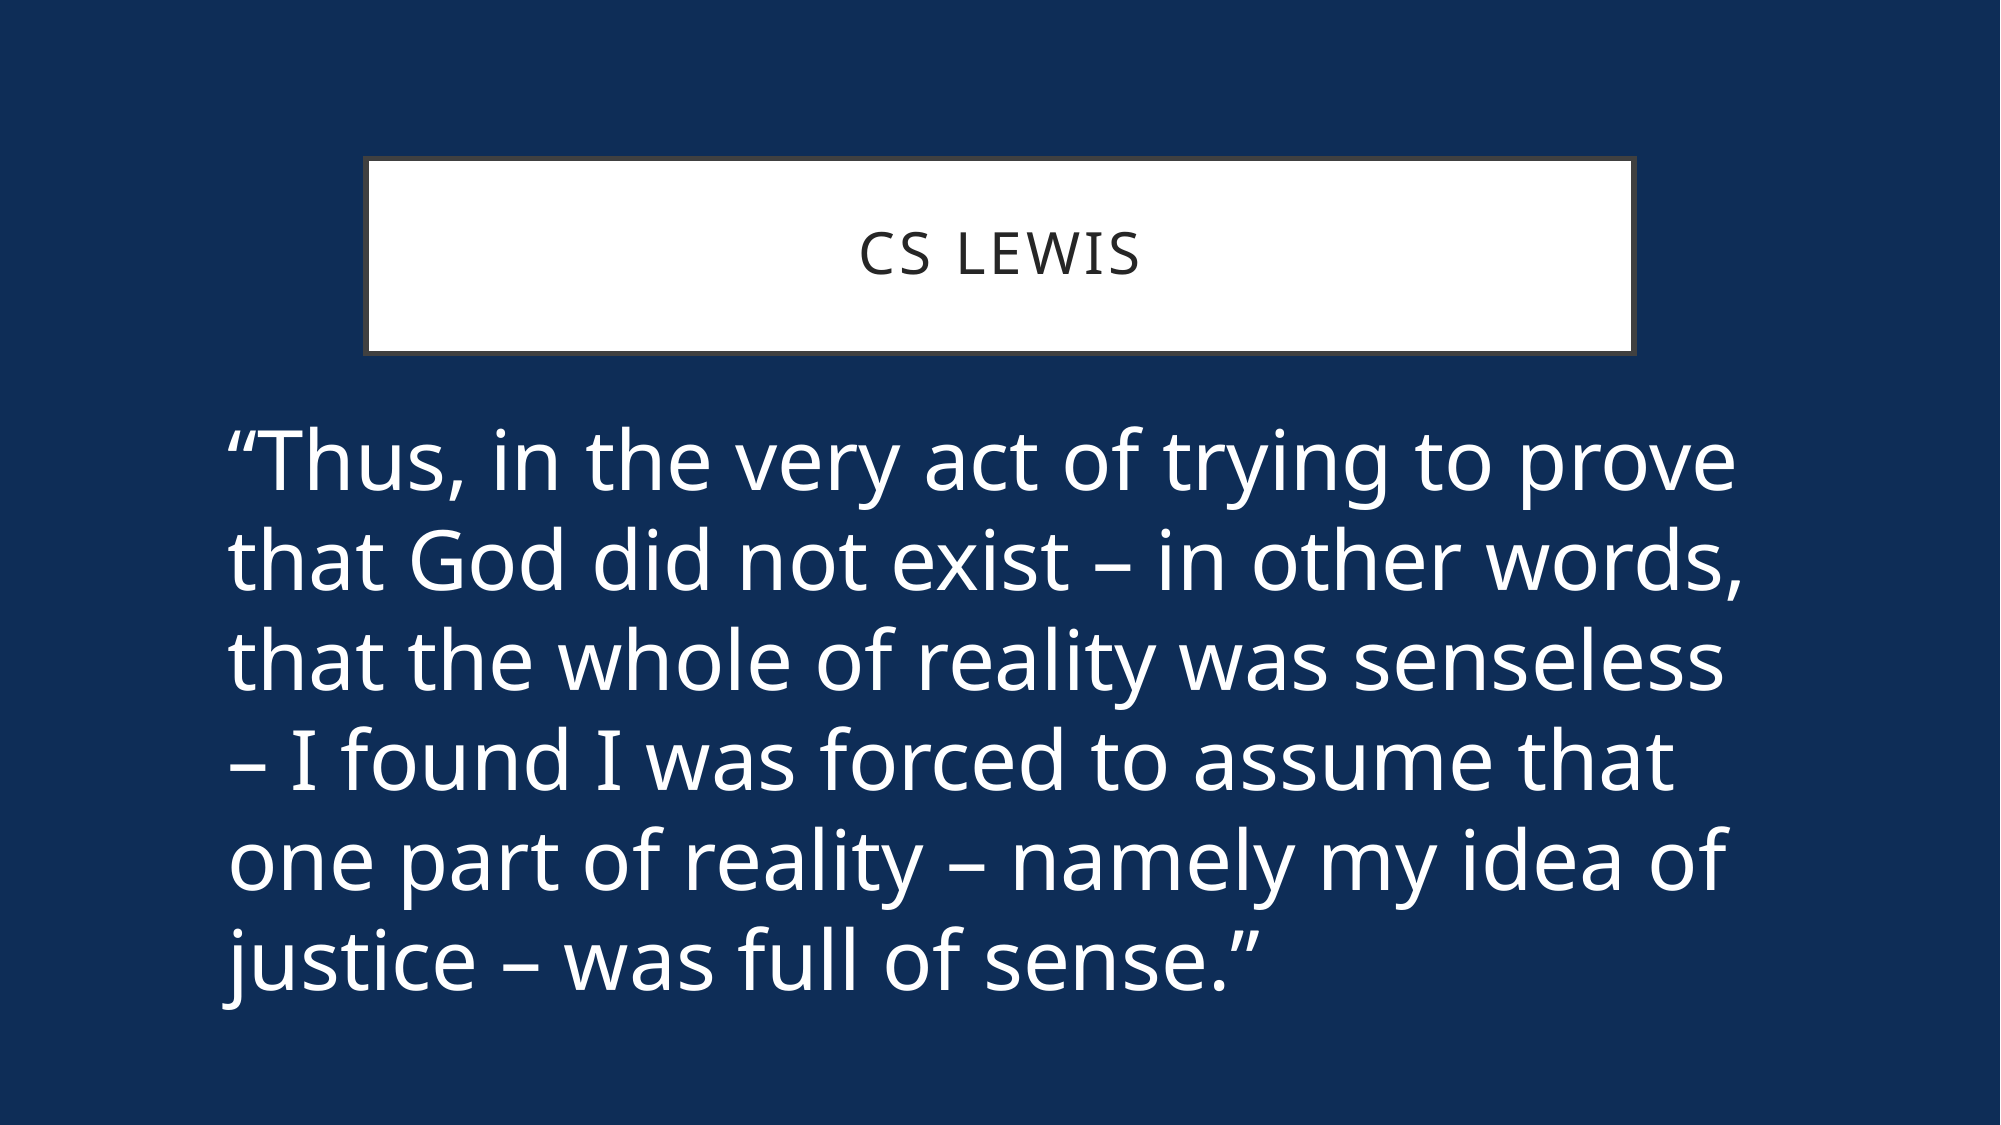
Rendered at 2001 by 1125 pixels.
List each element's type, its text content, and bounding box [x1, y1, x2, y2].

list “Thus, in the very act of trying to prove that God did not exist – in other words, that the whole of reality was senseless – I found I was forced to assume that one part of reality – namely my idea of justice – was full of sense.” [212, 399, 1788, 1000]
title CS Lewis [363, 156, 1637, 356]
